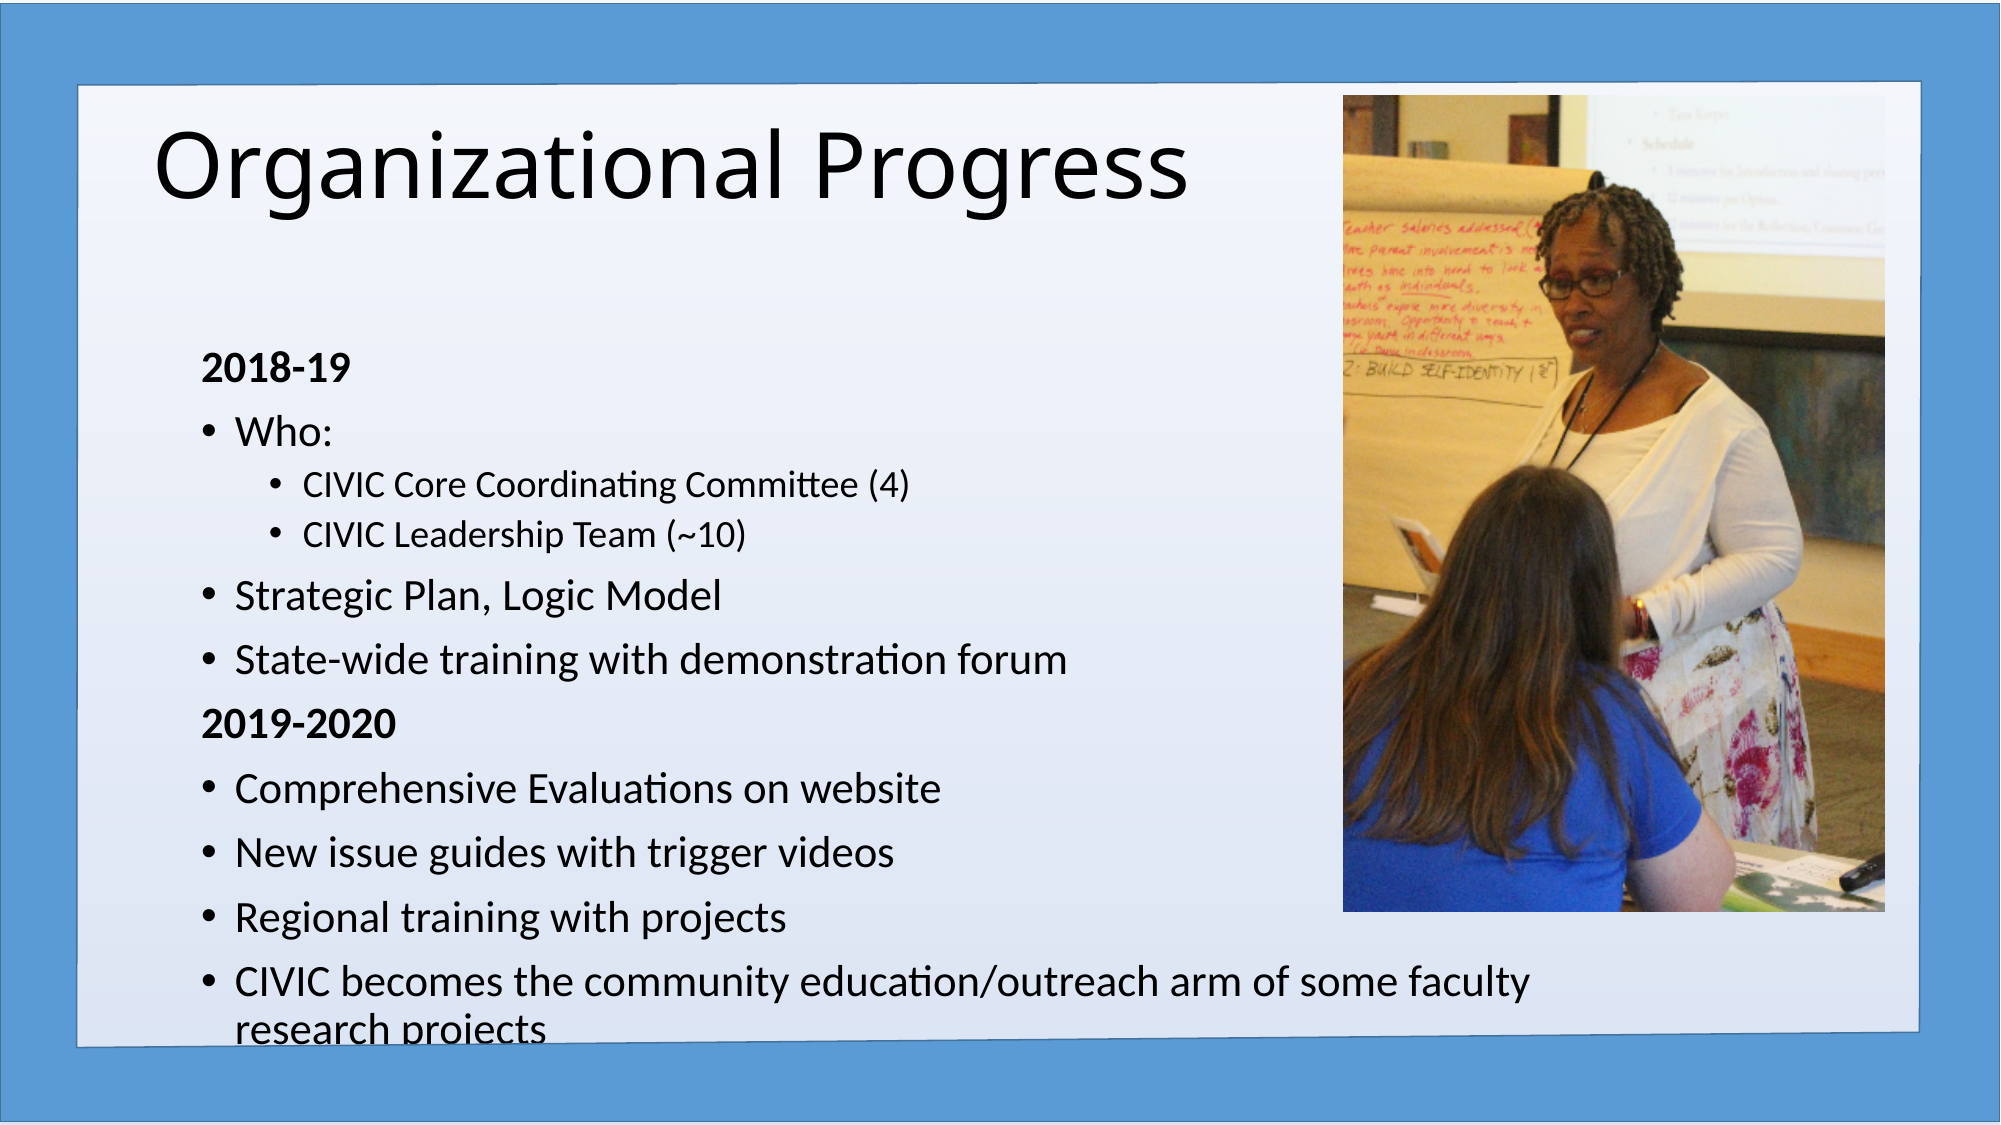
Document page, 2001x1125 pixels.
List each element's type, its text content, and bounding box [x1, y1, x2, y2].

text_box [0, 3, 2000, 1122]
list 2018-19 Who: CIVIC Core Coordinating Committee (4) CIVIC Leadership Team (~10) Strategic Plan, Logic Model State-wide training with demonstration forum 2019-2020 Comprehensive Evaluations on website New issue guides with trigger videos Regional training with projects CIVIC becomes the community education/outreach arm of some faculty research projects [186, 336, 1649, 1045]
picture [1343, 95, 1885, 912]
title Organizational Progress [137, 83, 1863, 278]
